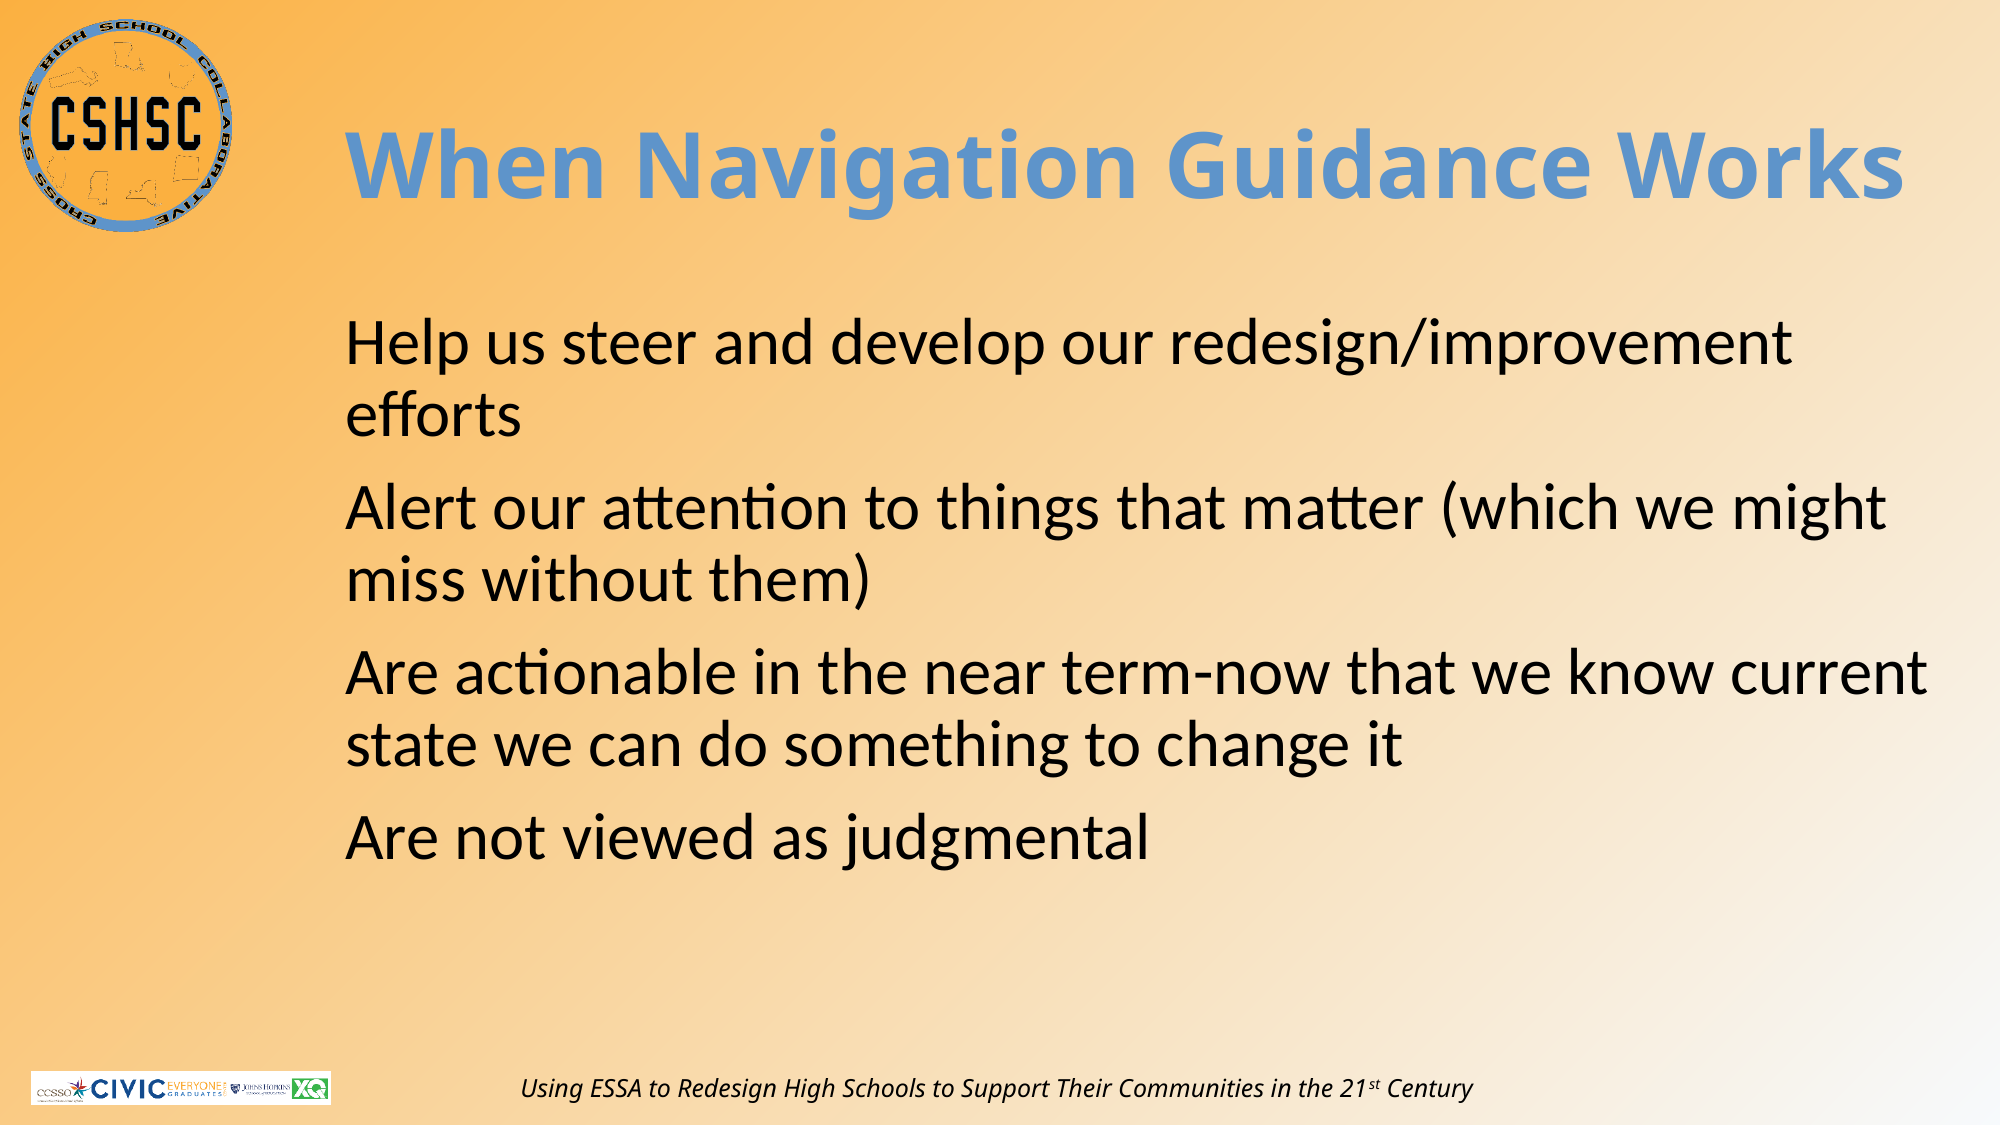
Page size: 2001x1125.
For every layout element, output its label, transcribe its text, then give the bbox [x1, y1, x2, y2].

picture [18, 19, 233, 232]
list Help us steer and develop our redesign/improvement efforts Alert our attention to things that matter (which we might miss without them) Are actionable in the near term-now that we know current state we can do something to change it Are not viewed as judgmental [330, 299, 1956, 969]
title When Navigation Guidance Works [330, 59, 1956, 278]
picture [31, 1071, 331, 1105]
